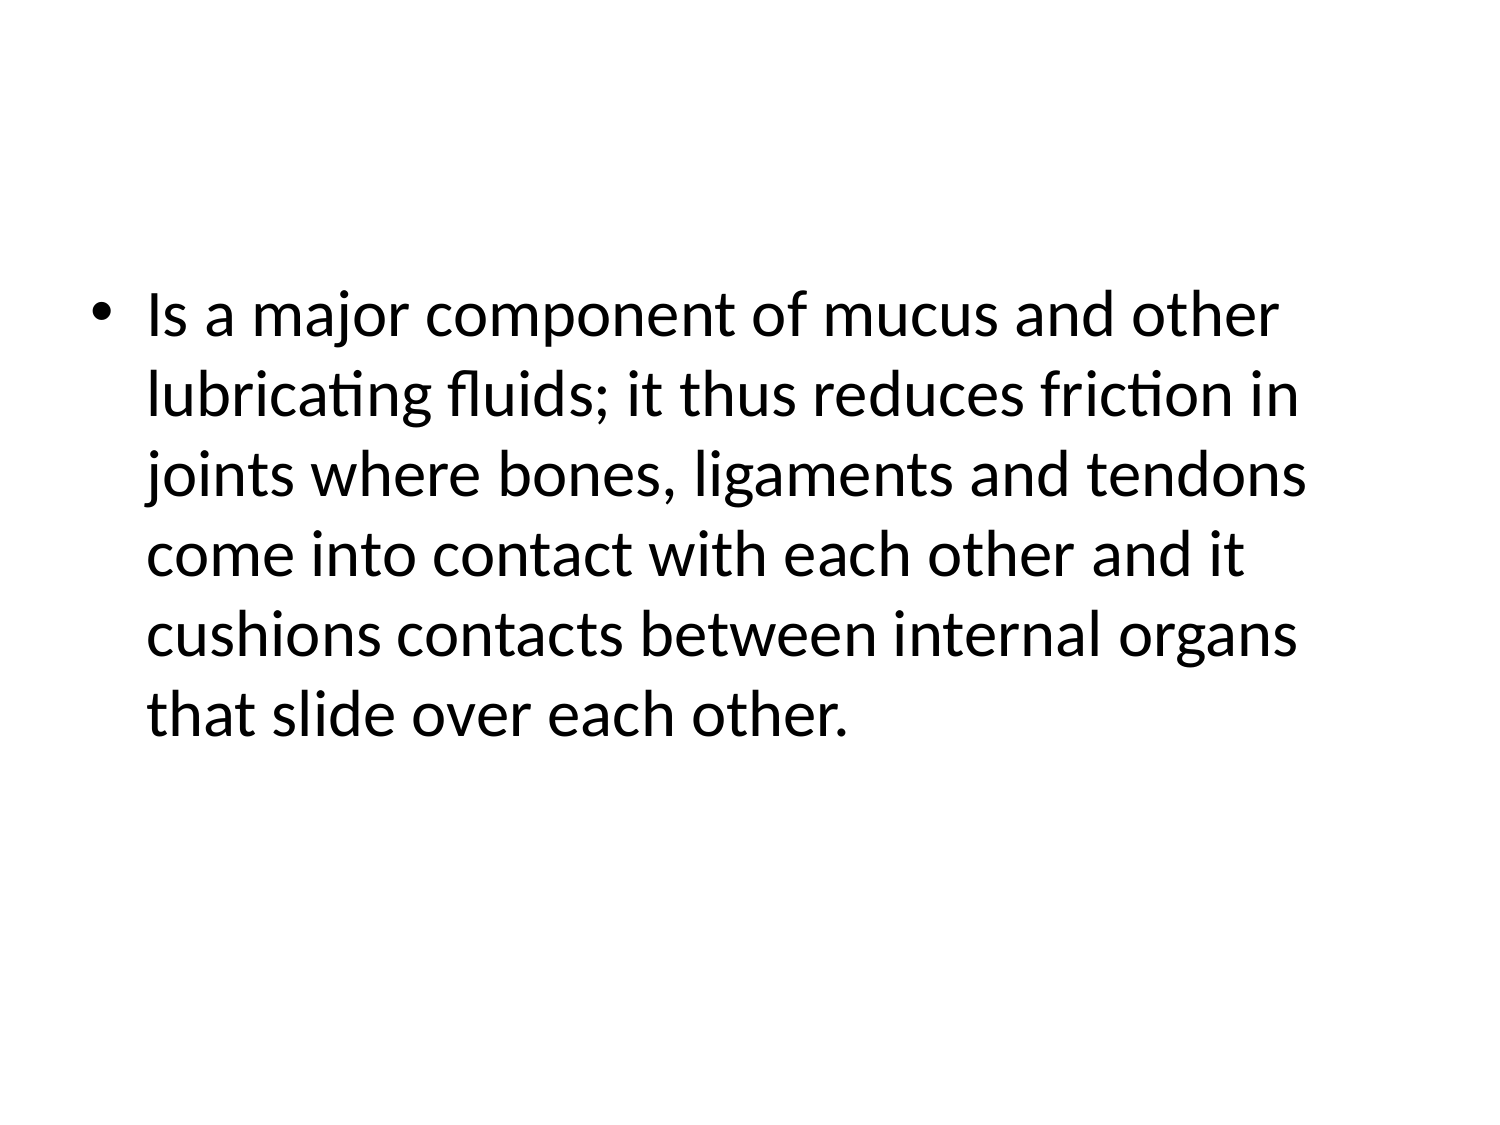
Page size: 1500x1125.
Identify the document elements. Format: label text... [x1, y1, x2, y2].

list Is a major component of mucus and other lubricating fluids; it thus reduces friction in joints where bones, ligaments and tendons come into contact with each other and it cushions contacts between internal organs that slide over each other. [75, 262, 1425, 1005]
